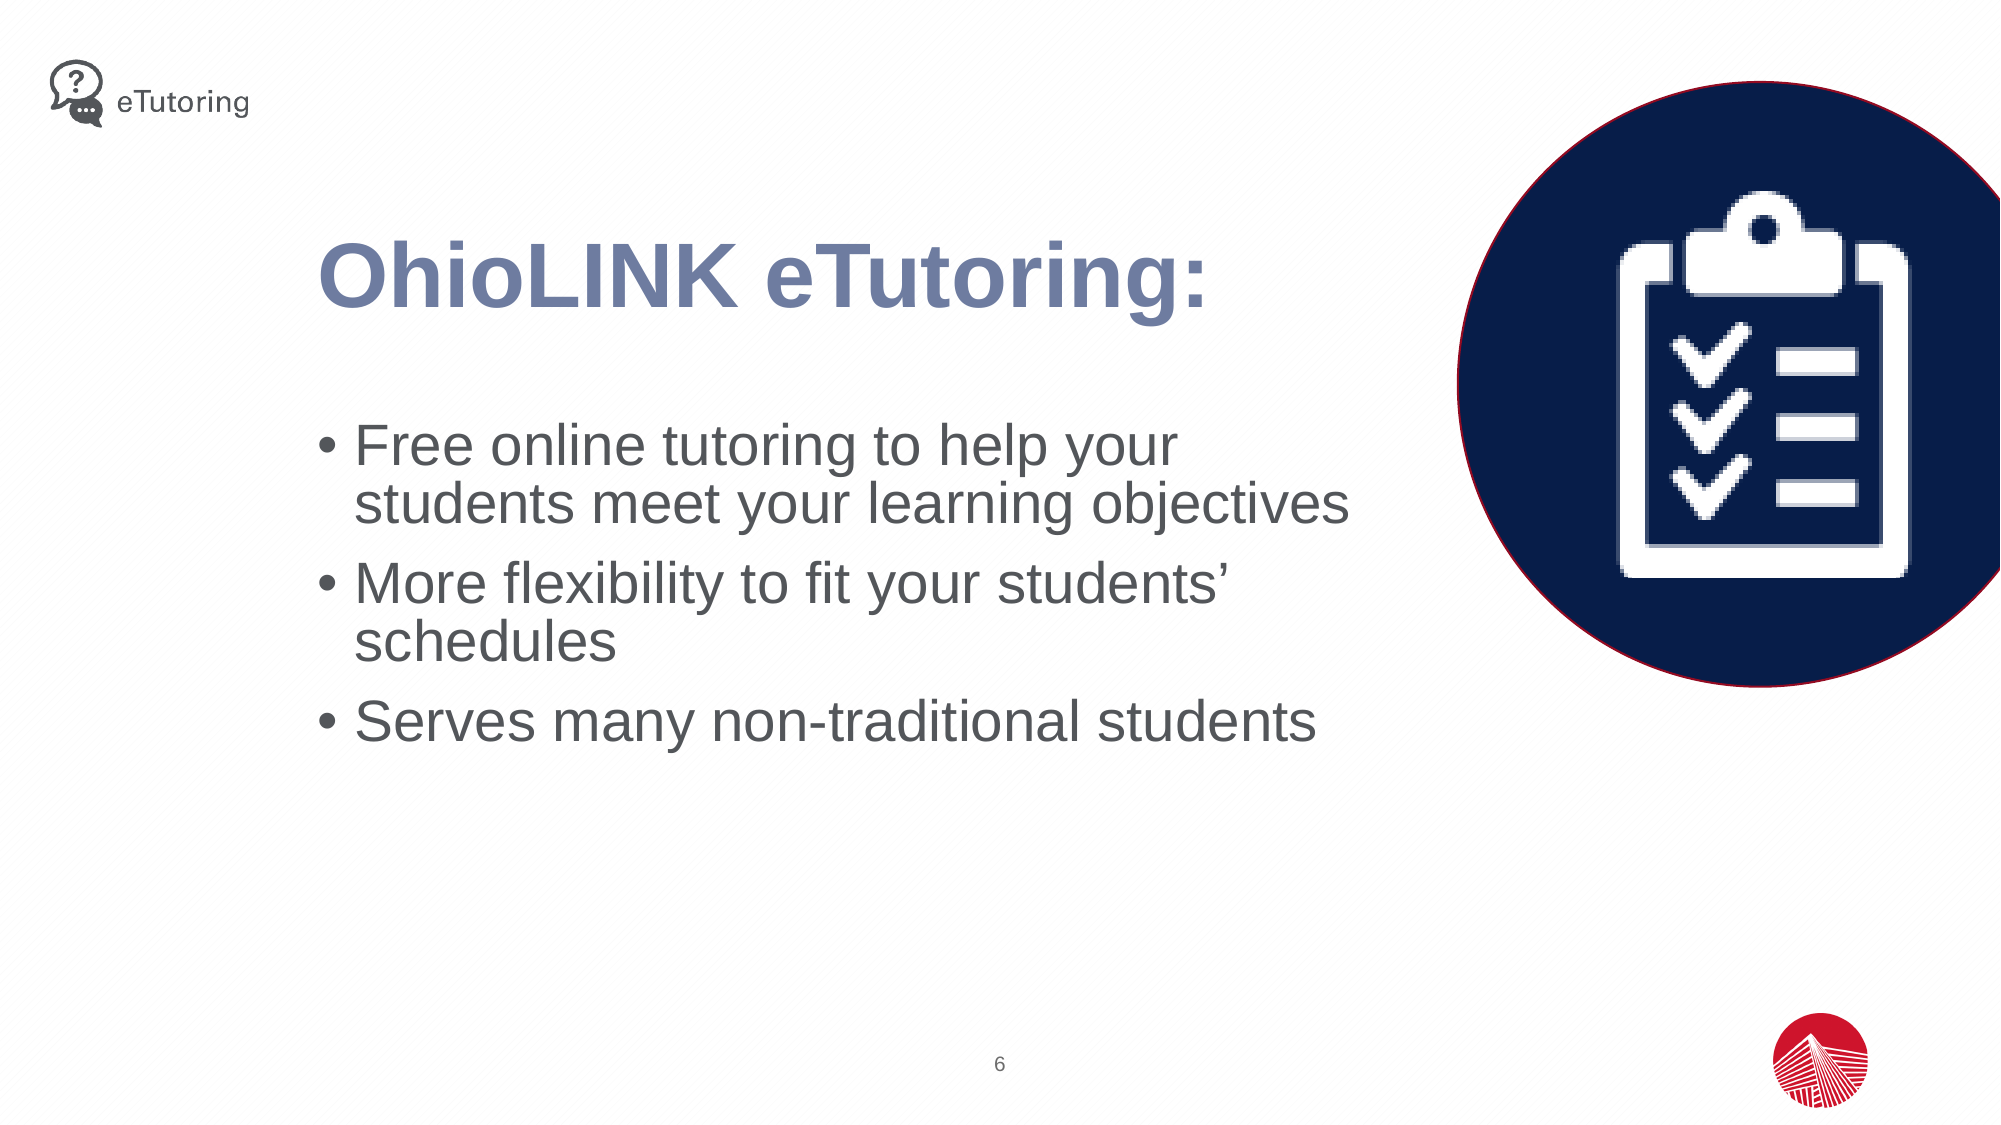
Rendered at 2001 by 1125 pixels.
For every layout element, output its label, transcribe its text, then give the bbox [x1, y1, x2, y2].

picture [1773, 1013, 1868, 1108]
picture [1567, 191, 1954, 578]
picture [49, 59, 248, 128]
list Free online tutoring to help your students meet your learning objectives More flexibility to fit your students’ schedules Serves many non-traditional students [302, 411, 1393, 954]
slide_number 6 [774, 1042, 1225, 1103]
text_box [1456, 80, 2000, 688]
title OhioLINK eTutoring: [302, 171, 1543, 389]
